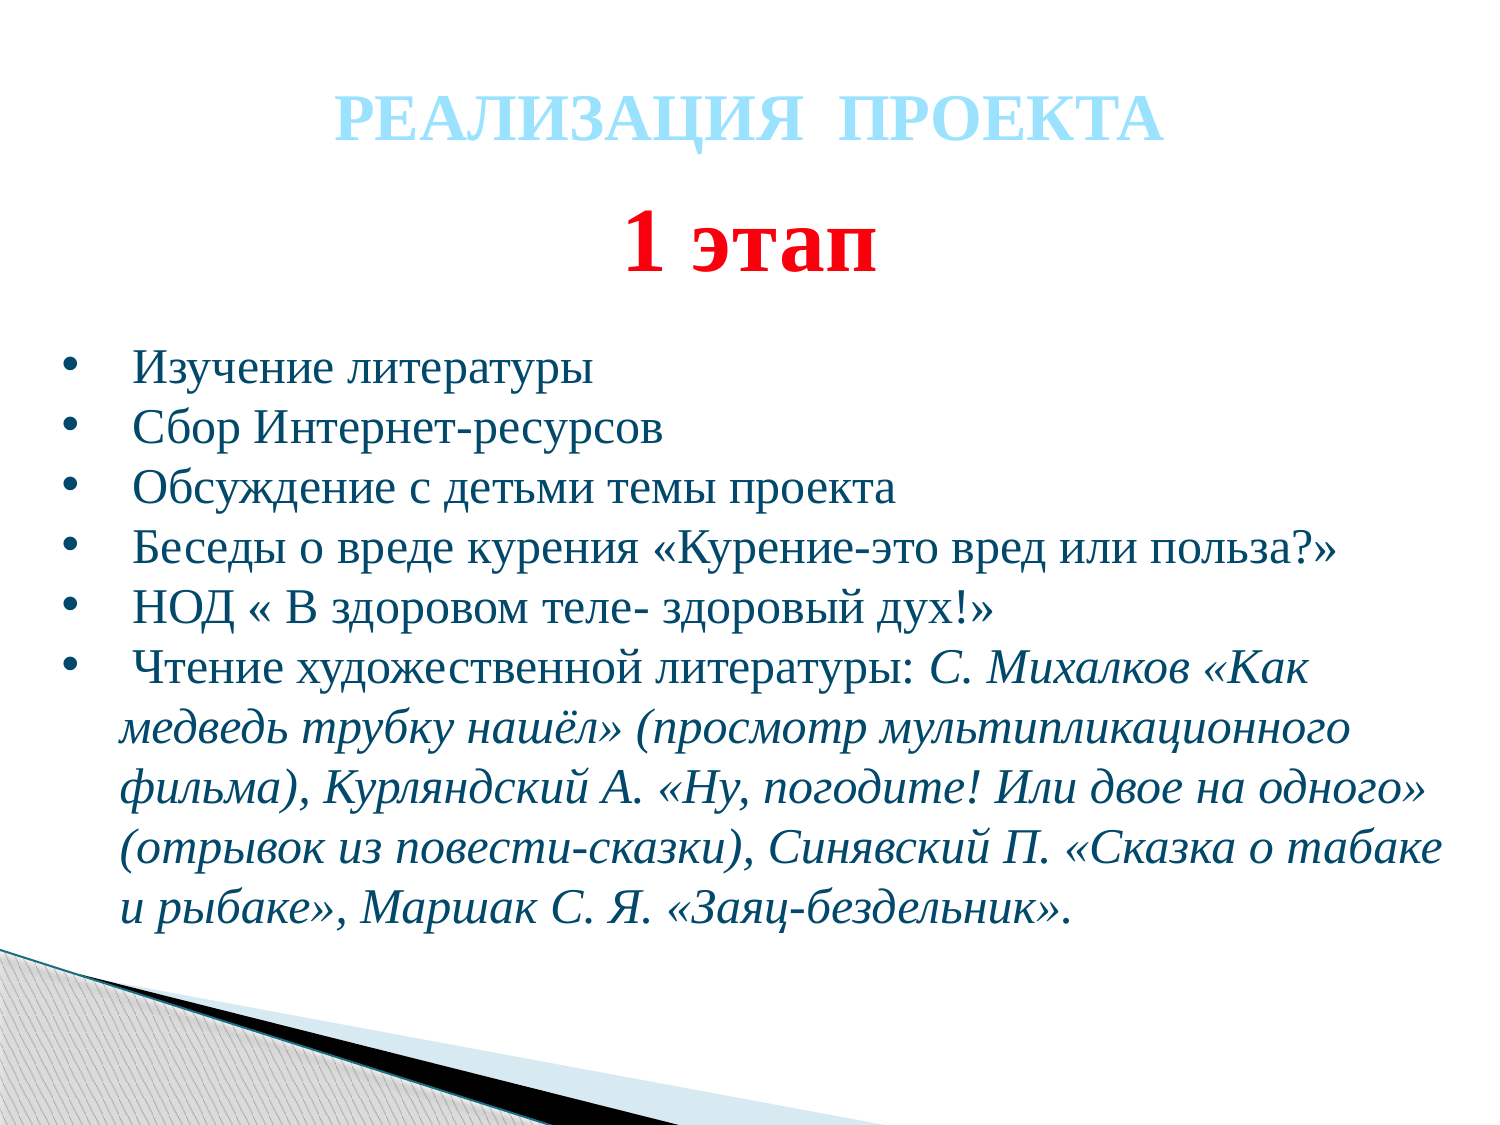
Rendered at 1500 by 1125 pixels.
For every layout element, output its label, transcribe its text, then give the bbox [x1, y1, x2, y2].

text_box Изучение литературы Сбор Интернет-ресурсов Обсуждение с детьми темы проекта Беседы о вреде курения «Курение-это вред или польза?» НОД « В здоровом теле- здоровый дух!» Чтение художественной литературы: С. Михалков «Как медведь трубку нашёл» (просмотр мультипликационного фильма), Курляндский А. «Ну, погодите! Или двое на одного» (отрывок из повести-сказки), Синявский П. «Сказка о табаке и рыбаке», Маршак С. Я. «Заяц-бездельник». [46, 326, 1459, 941]
text_box РЕАЛИЗАЦИЯ ПРОЕКТА [0, 66, 1500, 161]
text_box 1 этап [561, 172, 939, 298]
